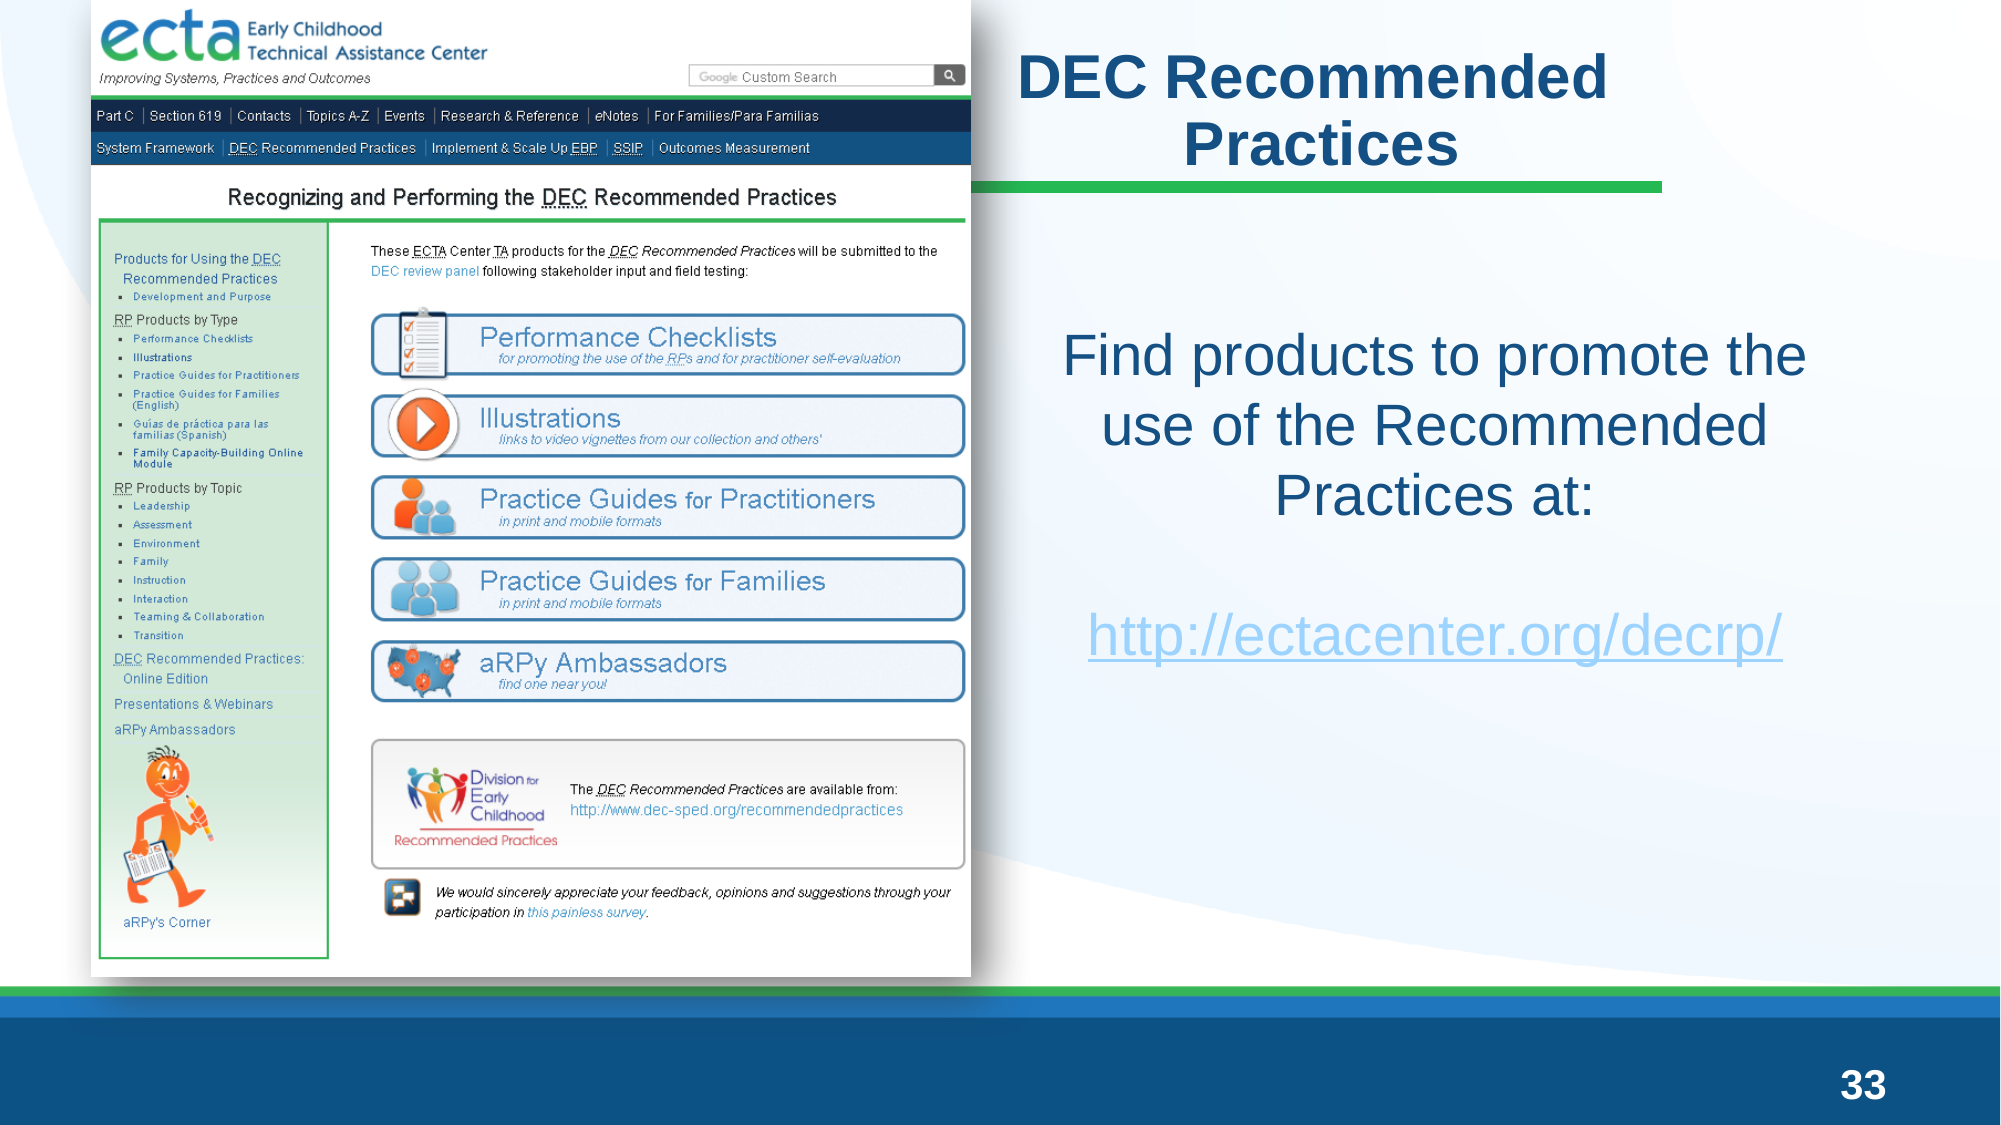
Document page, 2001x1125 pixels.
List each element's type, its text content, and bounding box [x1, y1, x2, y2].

text_box Find products to promote the use of the Recommended Practices at: http://ectacenter.org/decrp/ [996, 310, 1875, 745]
slide_number 33 [1699, 1041, 1902, 1125]
picture [0, 0, 2001, 1125]
title DEC Recommended Practices [1018, 37, 1700, 188]
